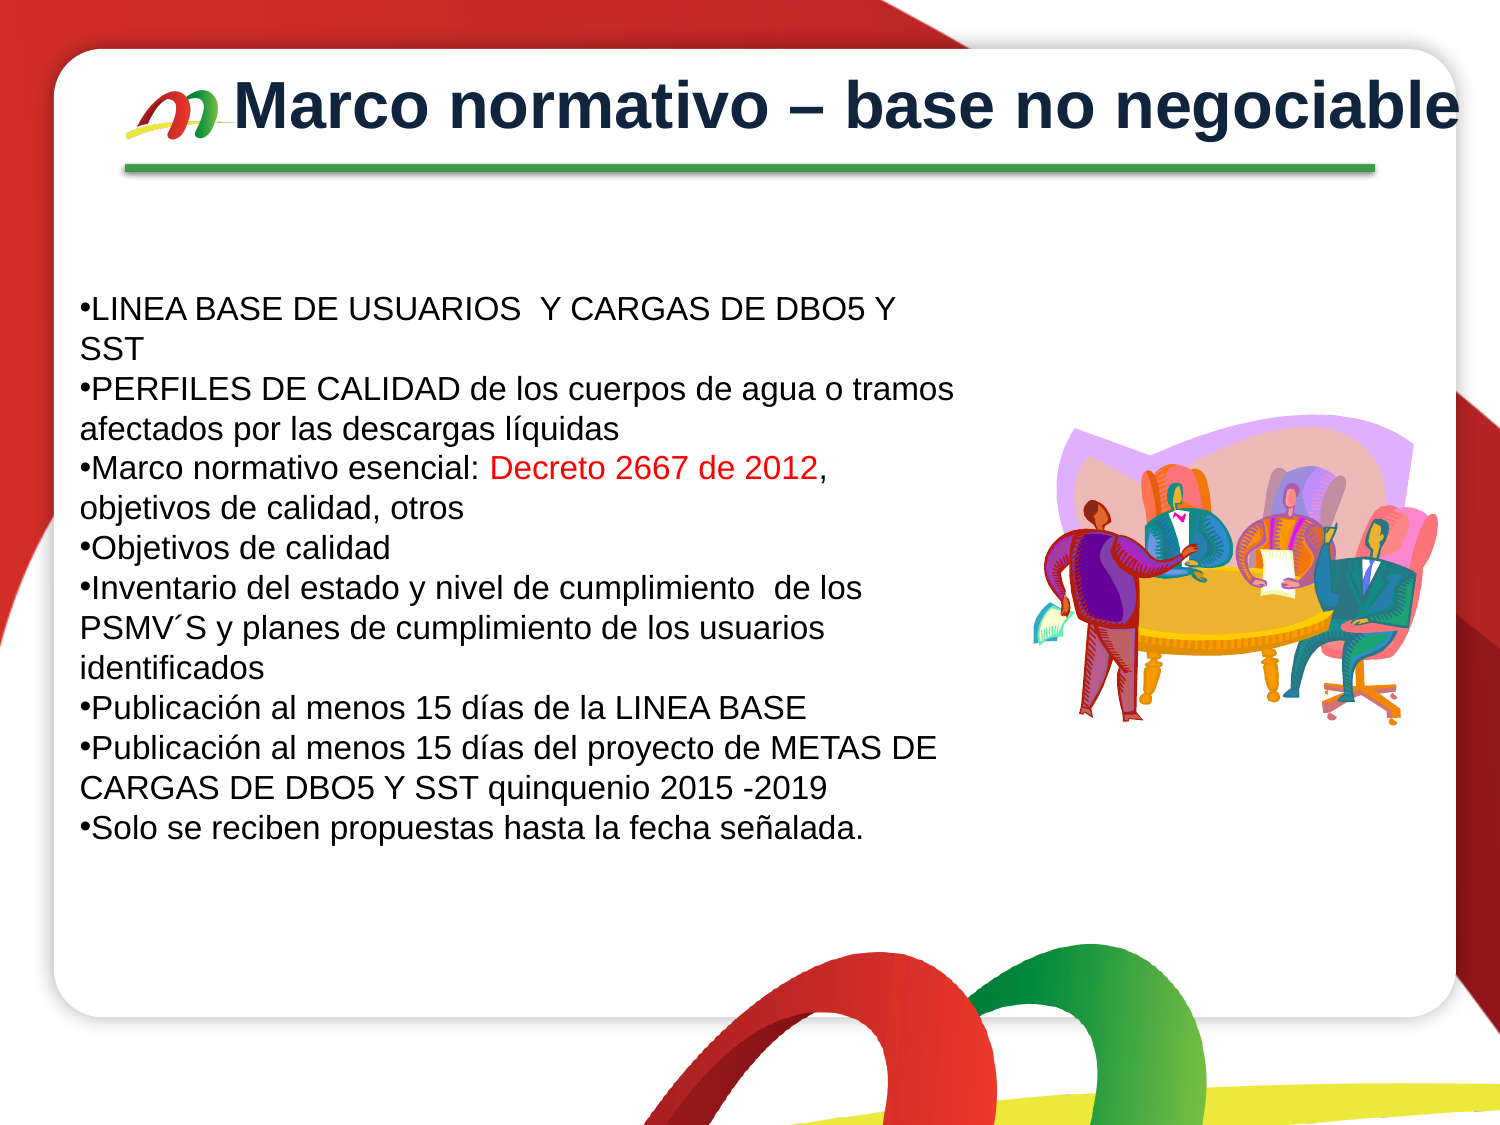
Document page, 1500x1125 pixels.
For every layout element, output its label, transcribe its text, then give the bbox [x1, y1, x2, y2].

text_box Marco normativo – base no negociable [162, 54, 1500, 150]
picture [1033, 410, 1443, 730]
text_box LINEA BASE DE USUARIOS Y CARGAS DE DBO5 Y SST PERFILES DE CALIDAD de los cuerpos de agua o tramos afectados por las descargas líquidas Marco normativo esencial: Decreto 2667 de 2012, objetivos de calidad, otros Objetivos de calidad Inventario del estado y nivel de cumplimiento de los PSMV´S y planes de cumplimiento de los usuarios identificados Publicación al menos 15 días de la LINEA BASE Publicación al menos 15 días del proyecto de METAS DE CARGAS DE DBO5 Y SST quinquenio 2015 -2019 Solo se reciben propuestas hasta la fecha señalada. [64, 279, 975, 854]
